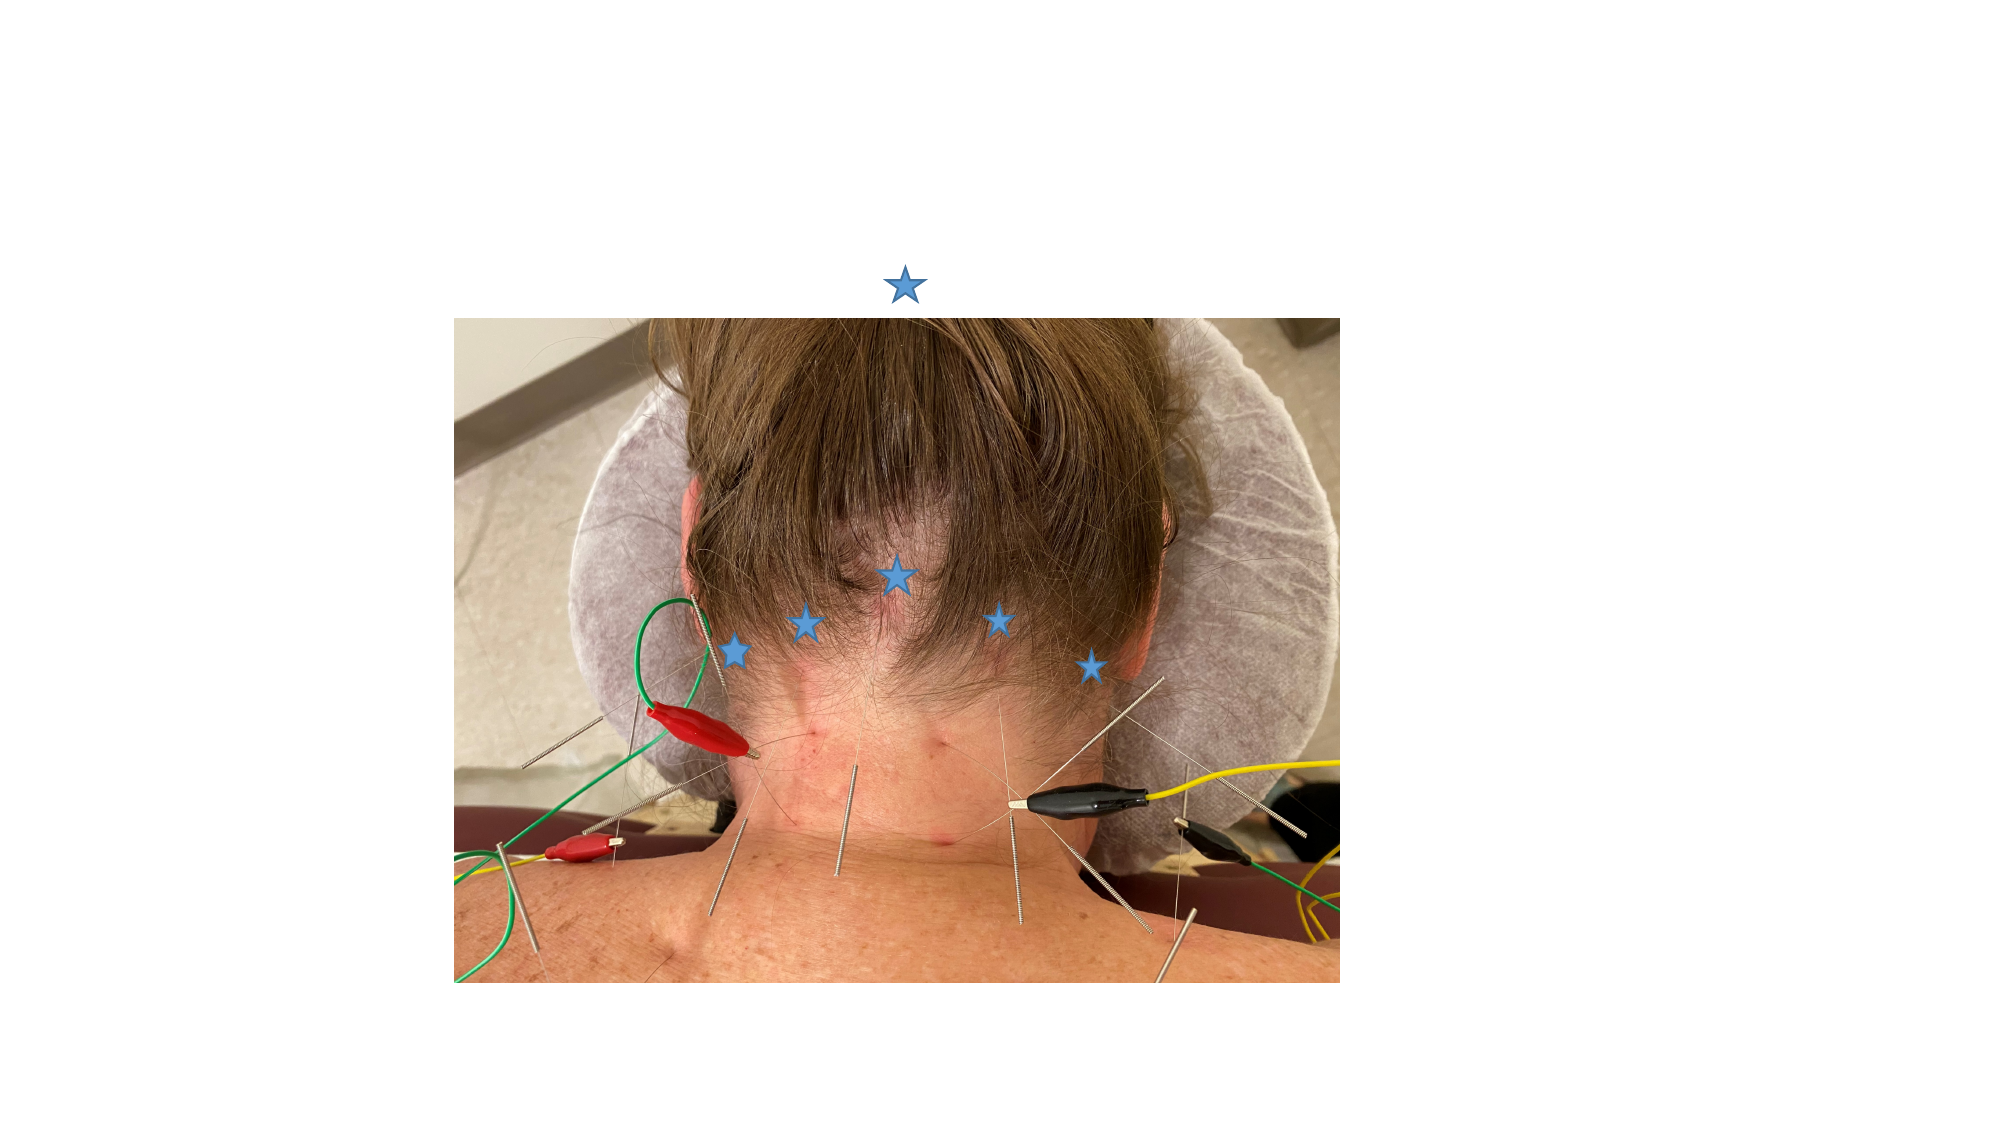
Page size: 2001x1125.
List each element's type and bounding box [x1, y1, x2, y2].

list [453, 318, 1340, 983]
text_box [883, 264, 928, 304]
